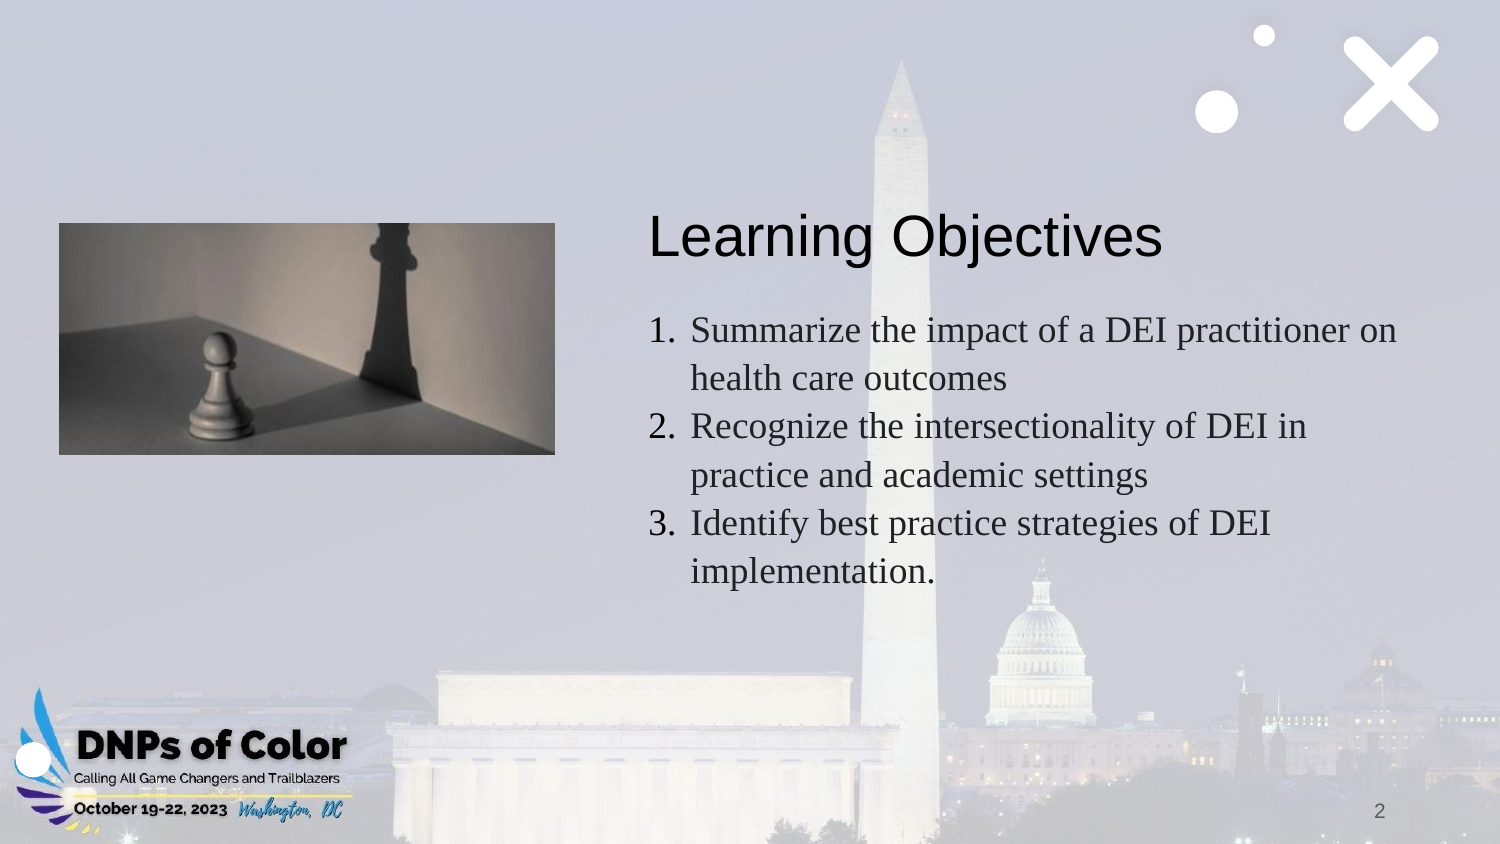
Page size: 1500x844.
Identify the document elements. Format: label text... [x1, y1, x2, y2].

title Learning Objectives [637, 67, 1425, 275]
slide_number 2 [1059, 787, 1397, 833]
list Summarize the impact of a DEI practitioner on health care outcomes Recognize the intersectionality of DEI in practice and academic settings Identify best practice strategies of DEI implementation. [637, 296, 1425, 754]
picture [0, 0, 1500, 844]
